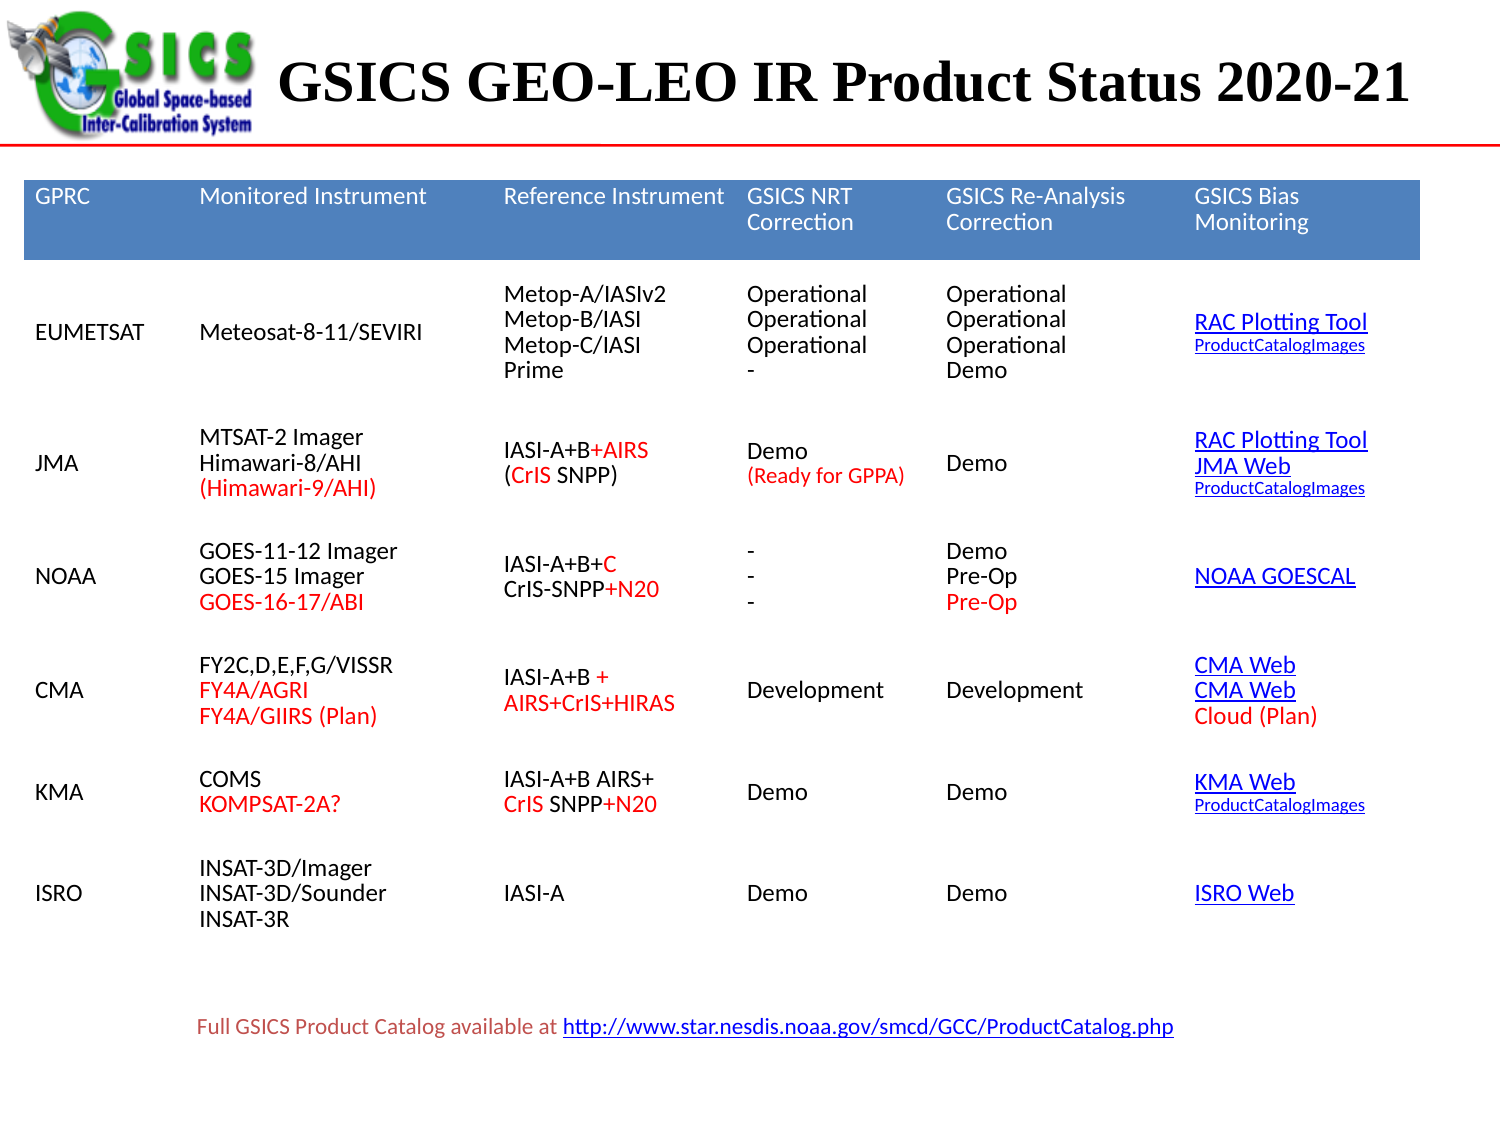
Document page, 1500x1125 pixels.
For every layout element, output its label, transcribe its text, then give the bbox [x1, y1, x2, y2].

text_box Full GSICS Product Catalog available at http://www.star.nesdis.noaa.gov/smcd/GCC/ProductCatalog.php [183, 1004, 1450, 1047]
table_cell CMA [24, 635, 188, 749]
table_cell Operational Operational Operational Demo [935, 260, 1183, 408]
table_cell CMA Web CMA Web Cloud (Plan) [1183, 635, 1420, 749]
table_cell Demo [935, 408, 1183, 521]
table_header Reference Instrument [493, 180, 736, 260]
table_cell MTSAT-2 Imager Himawari-8/AHI (Himawari-9/AHI) [188, 408, 493, 521]
table_cell JMA [24, 408, 188, 521]
table_cell Demo [935, 838, 1183, 952]
table_header Monitored Instrument [188, 180, 493, 260]
table_cell IASI-A+B + AIRS+CrIS+HIRAS [493, 635, 736, 749]
table_cell Metop-A/IASIv2 Metop-B/IASI Metop-C/IASI Prime [493, 260, 736, 408]
picture [0, 2, 259, 143]
table_header GSICS Re-Analysis Correction [935, 180, 1183, 260]
table_cell Demo [736, 749, 935, 838]
table_cell NOAA GOESCAL [1183, 521, 1420, 635]
table_cell IASI-A+B AIRS+ CrIS SNPP+N20 [493, 749, 736, 838]
table_cell IASI-A [493, 838, 736, 952]
table_cell Operational Operational Operational - [736, 260, 935, 408]
table_header GSICS NRT Correction [736, 180, 935, 260]
table_cell Demo [736, 838, 935, 952]
table_cell RAC Plotting Tool ProductCatalogImages [1183, 260, 1420, 408]
table_cell GOES-11-12 Imager GOES-15 Imager GOES-16-17/ABI [188, 521, 493, 635]
table_header GPRC [24, 180, 188, 260]
table_cell Meteosat-8-11/SEVIRI [188, 260, 493, 408]
table_cell RAC Plotting Tool JMA Web ProductCatalogImages [1183, 408, 1420, 521]
table_cell EUMETSAT [24, 260, 188, 408]
table_cell - - - [736, 521, 935, 635]
table_cell ISRO [24, 838, 188, 952]
table_cell COMS KOMPSAT-2A? [188, 749, 493, 838]
text_box GSICS GEO-LEO IR Product Status 2020-21 [102, 28, 1500, 128]
table_cell NOAA [24, 521, 188, 635]
table_cell ISRO Web [1183, 838, 1420, 952]
table_cell Demo [935, 749, 1183, 838]
table_cell Demo (Ready for GPPA) [736, 408, 935, 521]
table_cell Demo Pre-Op Pre-Op [935, 521, 1183, 635]
table_cell KMA Web ProductCatalogImages [1183, 749, 1420, 838]
table_cell KMA [24, 749, 188, 838]
table_cell Development [935, 635, 1183, 749]
table_header GSICS Bias Monitoring [1183, 180, 1420, 260]
table_cell Development [736, 635, 935, 749]
table_cell IASI-A+B+AIRS (CrIS SNPP) [493, 408, 736, 521]
table_cell INSAT-3D/Imager INSAT-3D/Sounder INSAT-3R [188, 838, 493, 952]
table_cell IASI-A+B+C CrIS-SNPP+N20 [493, 521, 736, 635]
table_cell FY2C,D,E,F,G/VISSR FY4A/AGRI FY4A/GIIRS (Plan) [188, 635, 493, 749]
